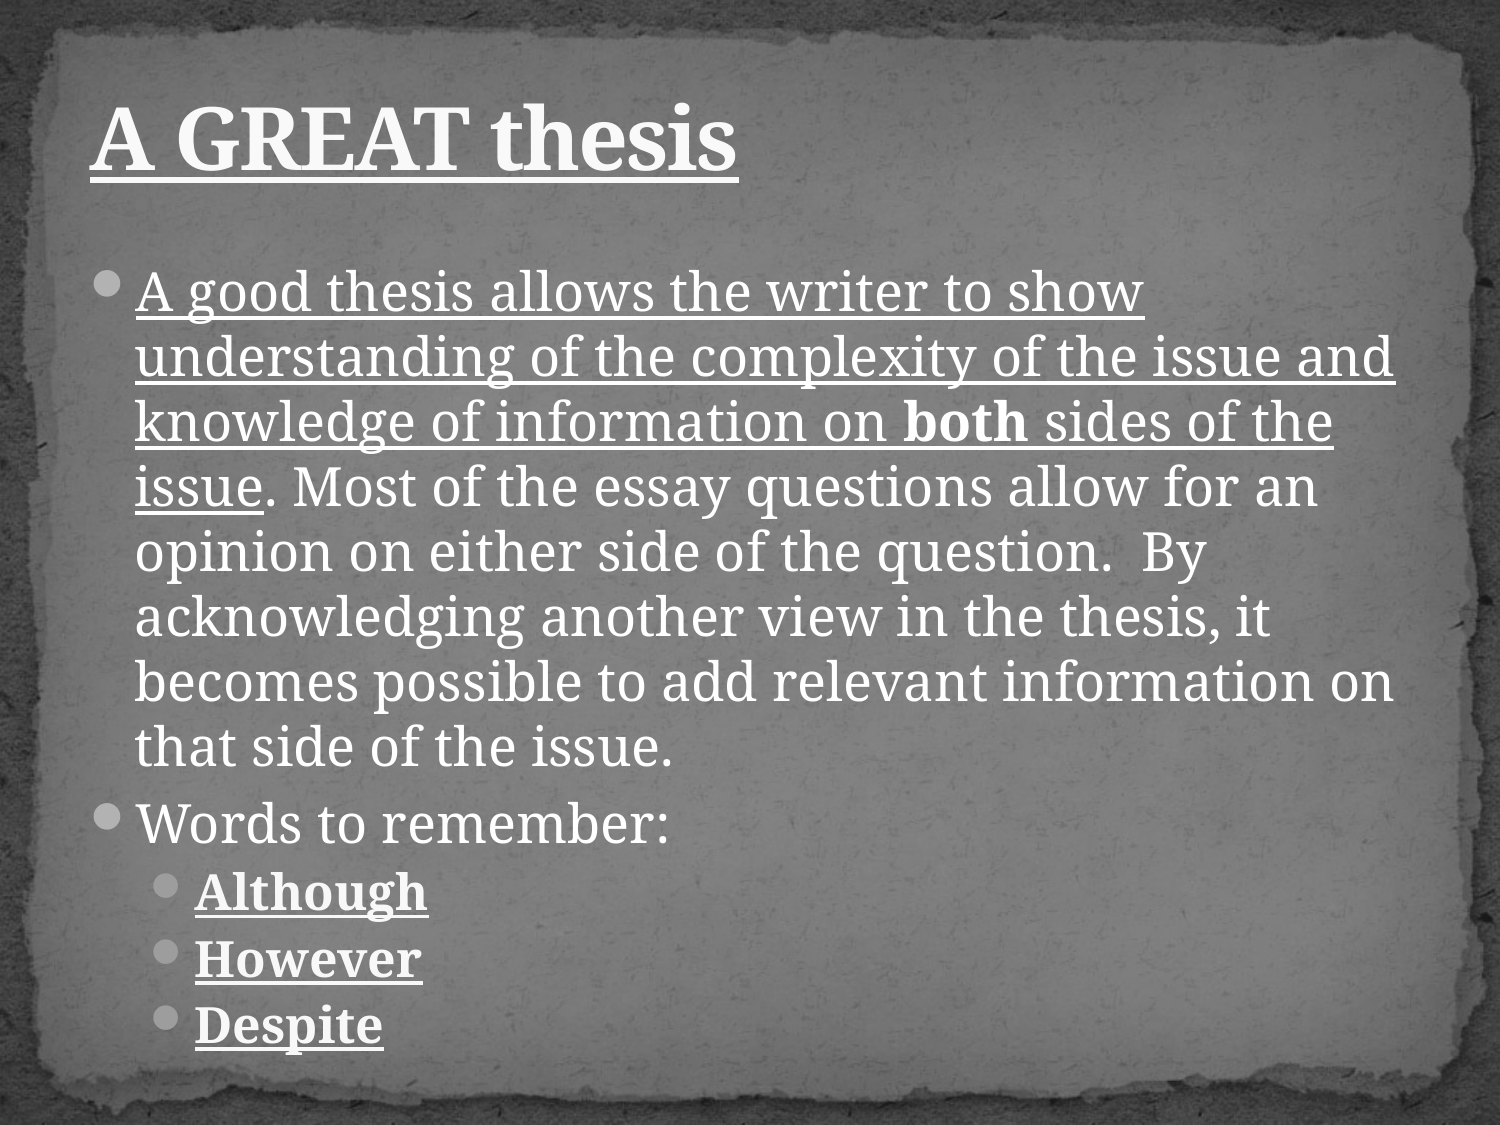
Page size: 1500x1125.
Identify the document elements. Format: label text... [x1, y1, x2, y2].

title A GREAT thesis [74, 59, 1425, 195]
list A good thesis allows the writer to show understanding of the complexity of the issue and knowledge of information on both sides of the issue. Most of the essay questions allow for an opinion on either side of the question. By acknowledging another view in the thesis, it becomes possible to add relevant information on that side of the issue. Words to remember: Although However Despite [75, 249, 1425, 1000]
